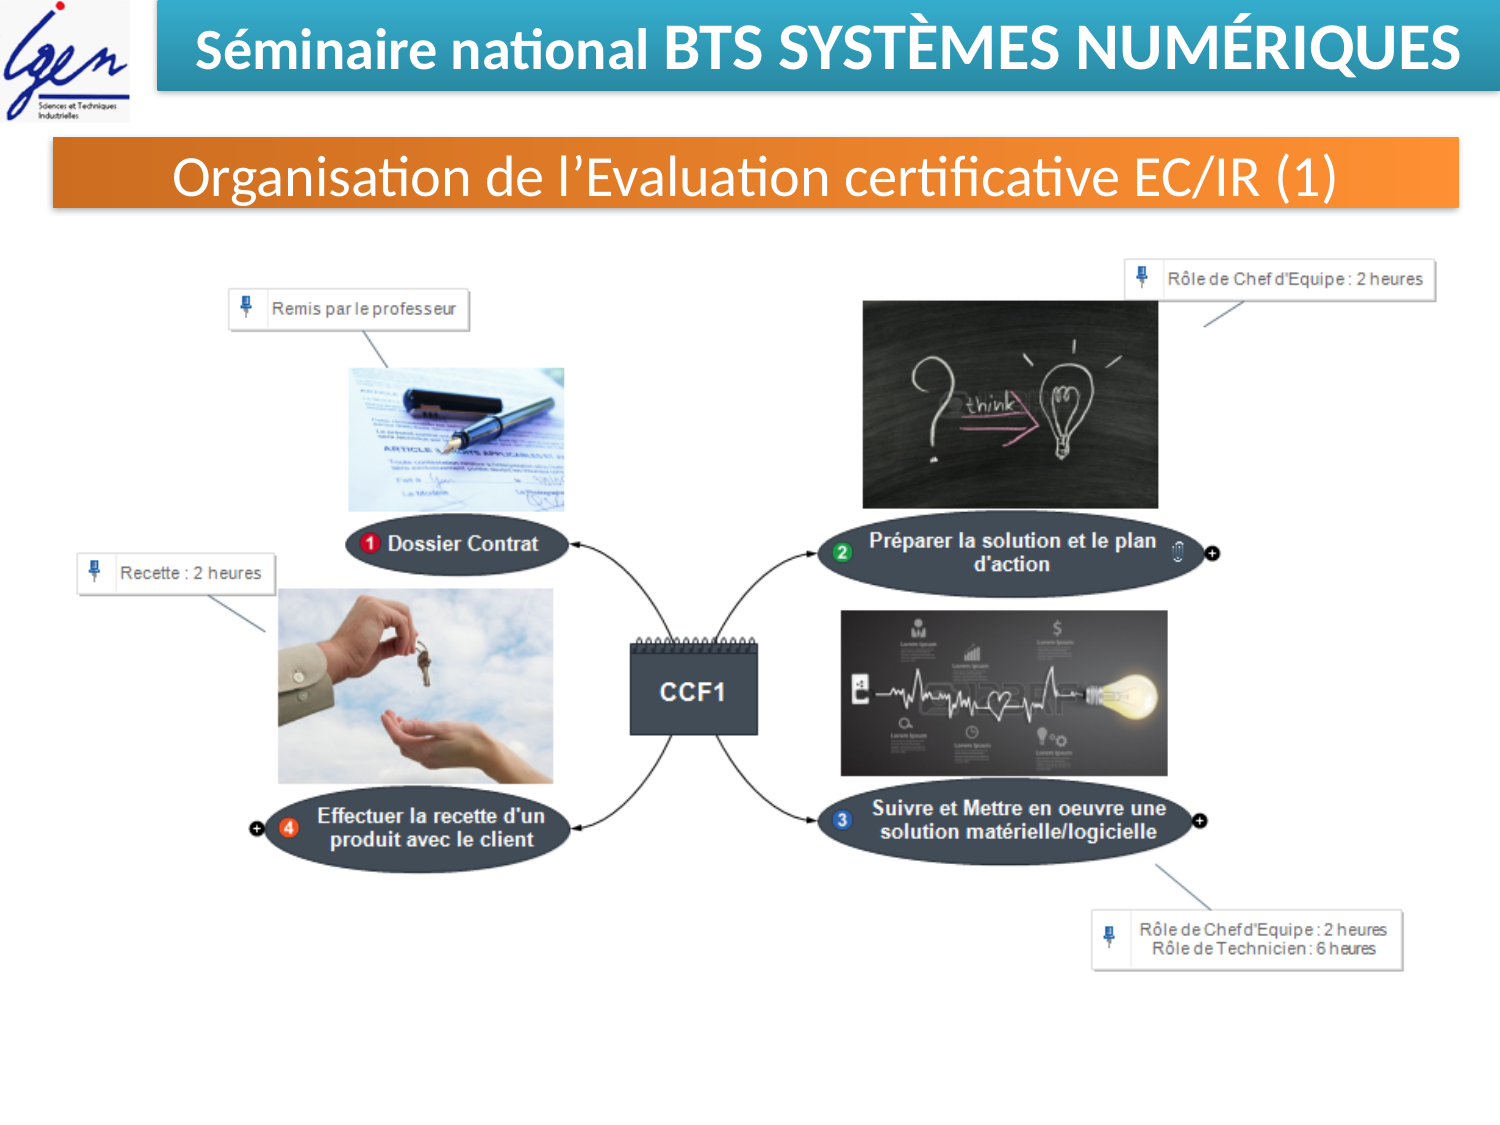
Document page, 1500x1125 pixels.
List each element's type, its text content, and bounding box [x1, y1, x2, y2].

text_box Séminaire national BTS SYSTÈMES NUMÉRIQUES [157, 0, 1500, 91]
picture [0, 0, 132, 124]
picture [61, 243, 1451, 986]
text_box Organisation de l’Evaluation certificative EC/IR (1) [53, 137, 1459, 208]
